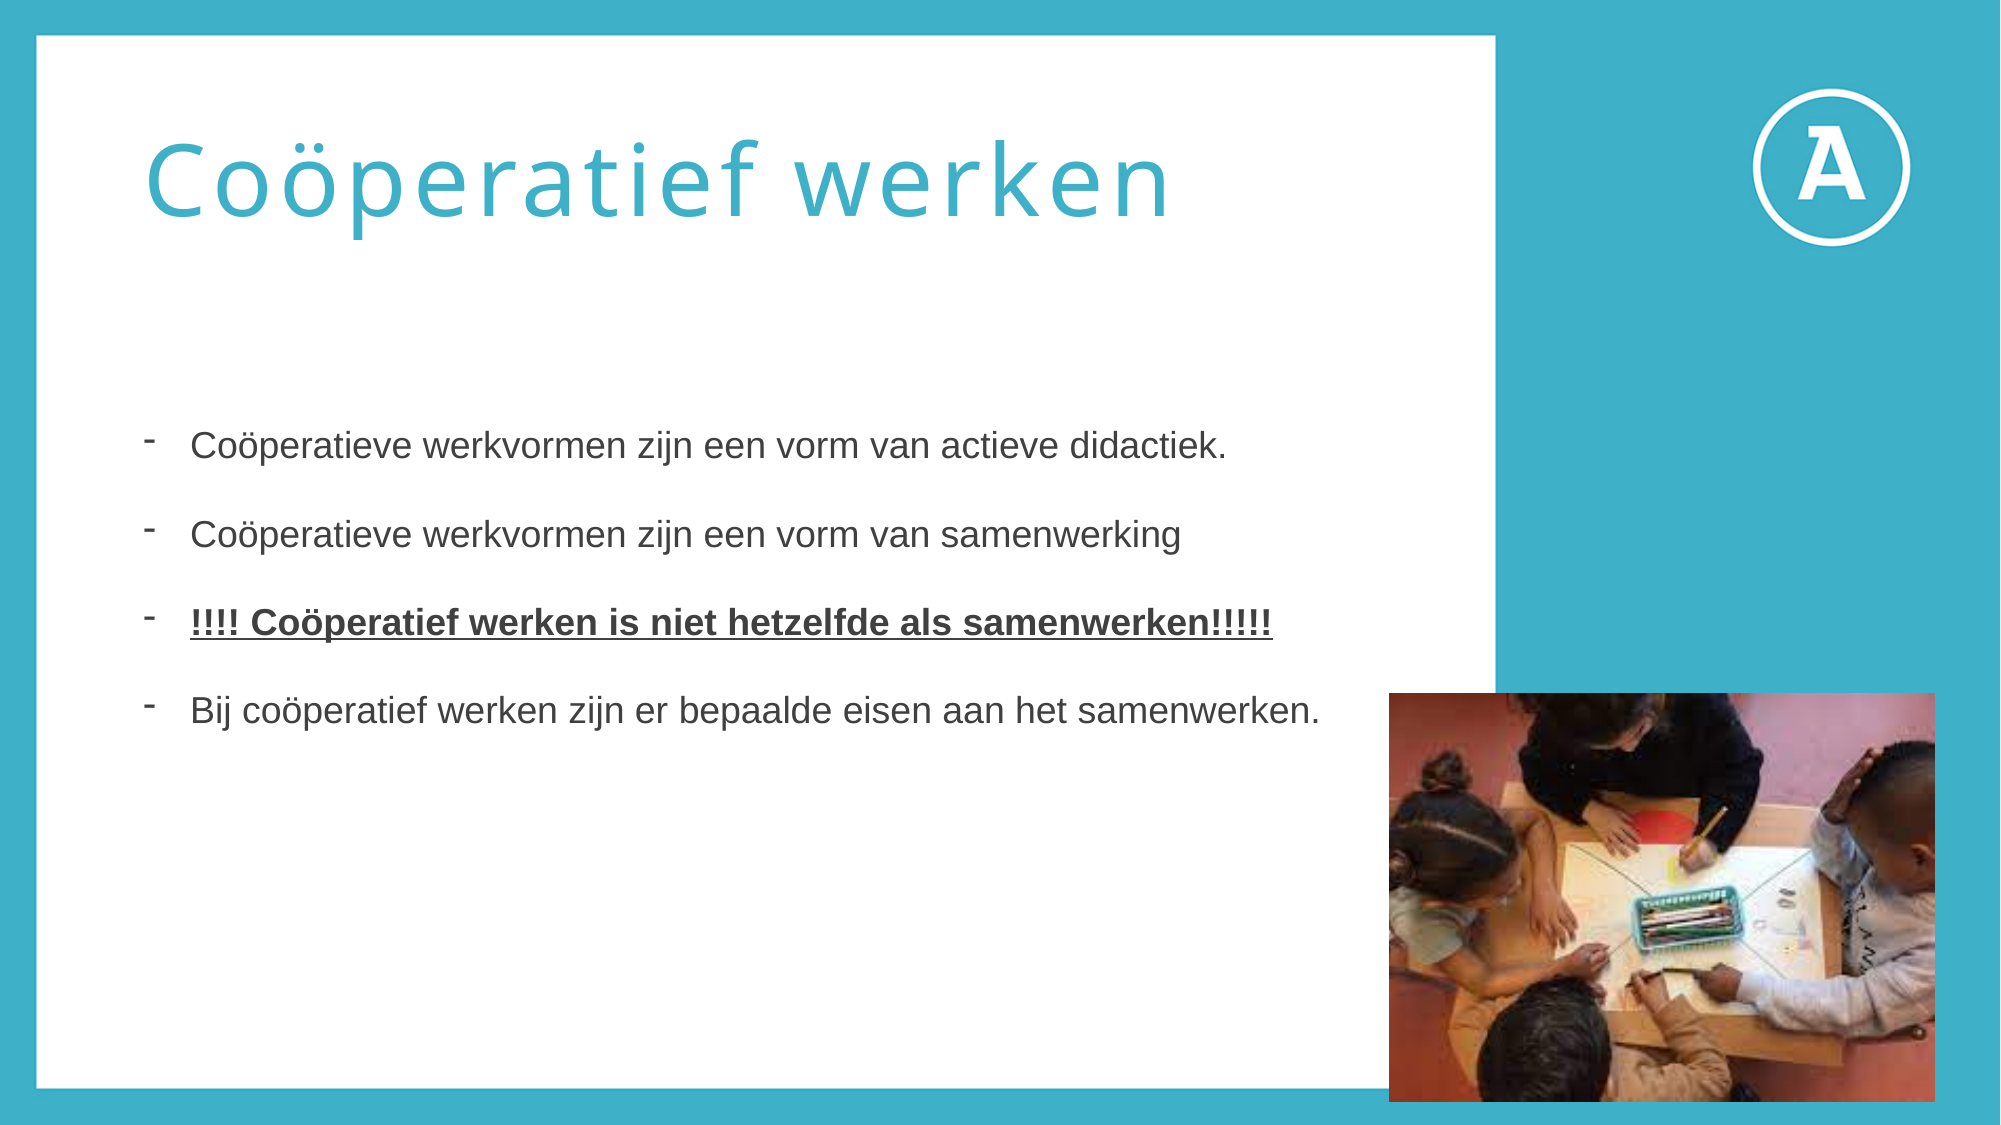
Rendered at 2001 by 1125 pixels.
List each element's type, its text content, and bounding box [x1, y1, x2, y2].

list Coöperatief werken [128, 122, 1407, 240]
list Coöperatieve werkvormen zijn een vorm van actieve didactiek. Coöperatieve werkvormen zijn een vorm van samenwerking !!!! Coöperatief werken is niet hetzelfde als samenwerken!!!!! Bij coöperatief werken zijn er bepaalde eisen aan het samenwerken. [128, 391, 1407, 1003]
picture [0, 0, 2001, 1125]
